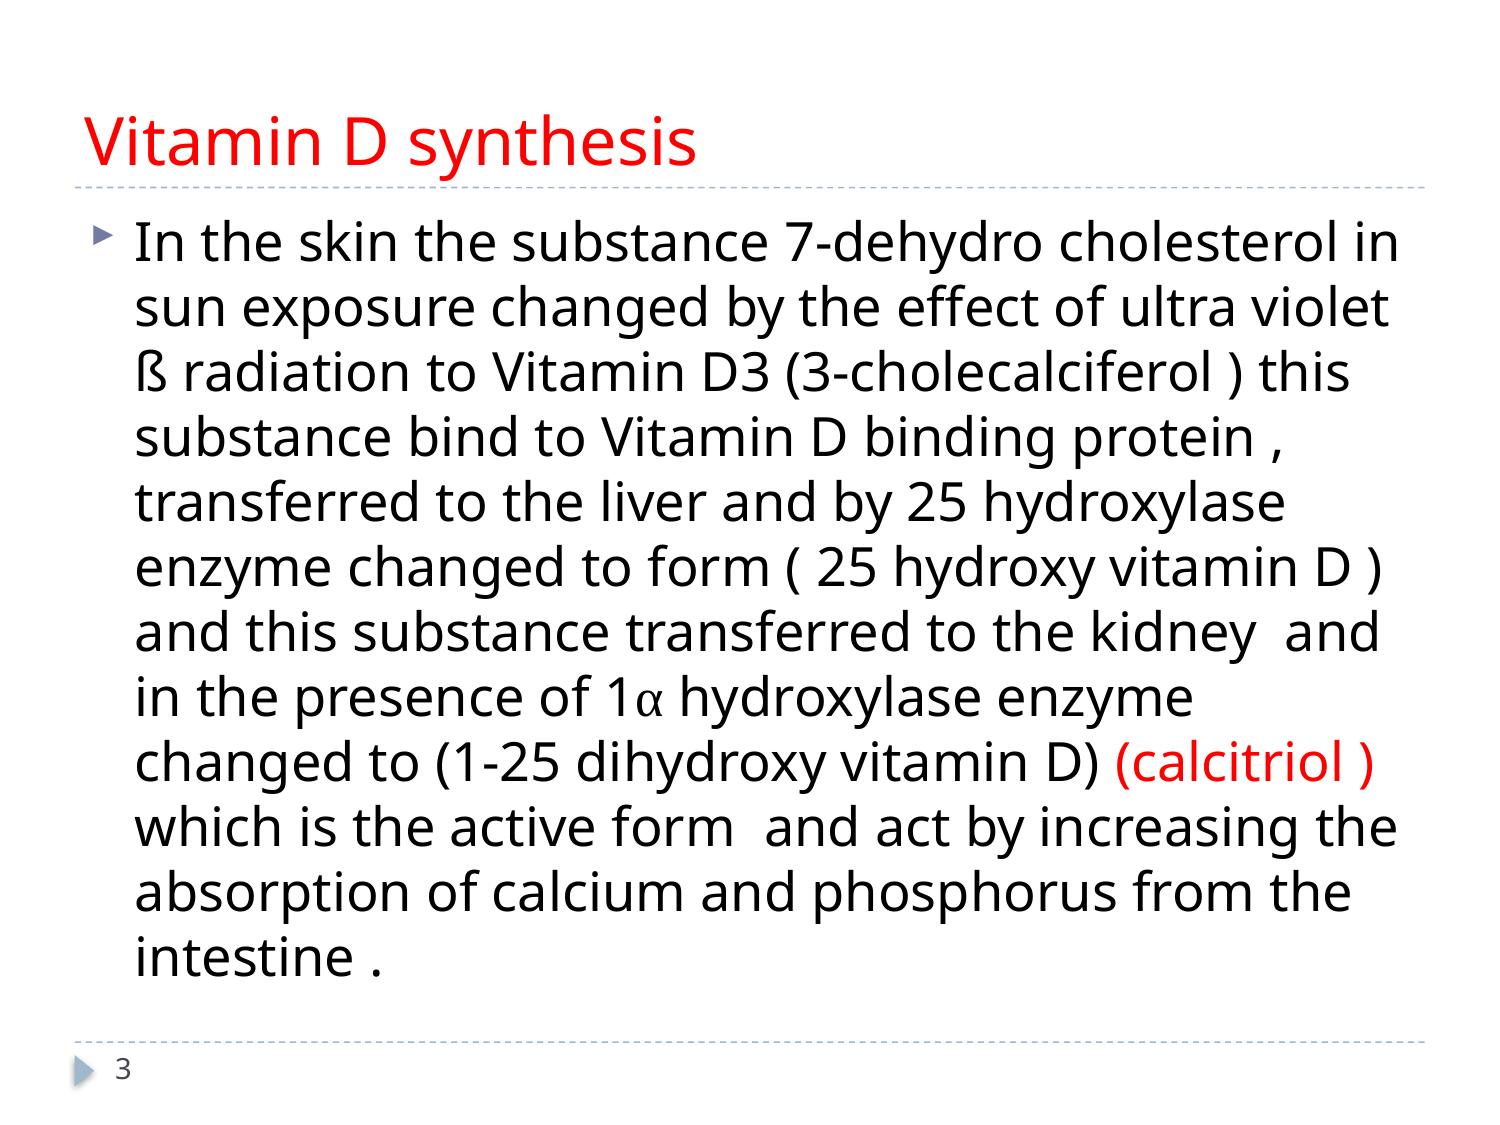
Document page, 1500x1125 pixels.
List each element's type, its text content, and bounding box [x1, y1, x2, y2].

title Vitamin D synthesis [70, 23, 1421, 186]
list In the skin the substance 7-dehydro cholesterol in sun exposure changed by the effect of ultra violet ß radiation to Vitamin D3 (3-cholecalciferol ) this substance bind to Vitamin D binding protein , transferred to the liver and by 25 hydroxylase enzyme changed to form ( 25 hydroxy vitamin D ) and this substance transferred to the kidney and in the presence of 1α hydroxylase enzyme changed to (1-25 dihydroxy vitamin D) (calcitriol ) which is the active form and act by increasing the absorption of calcium and phosphorus from the intestine . [75, 200, 1425, 1010]
slide_number 3 [100, 1042, 426, 1103]
